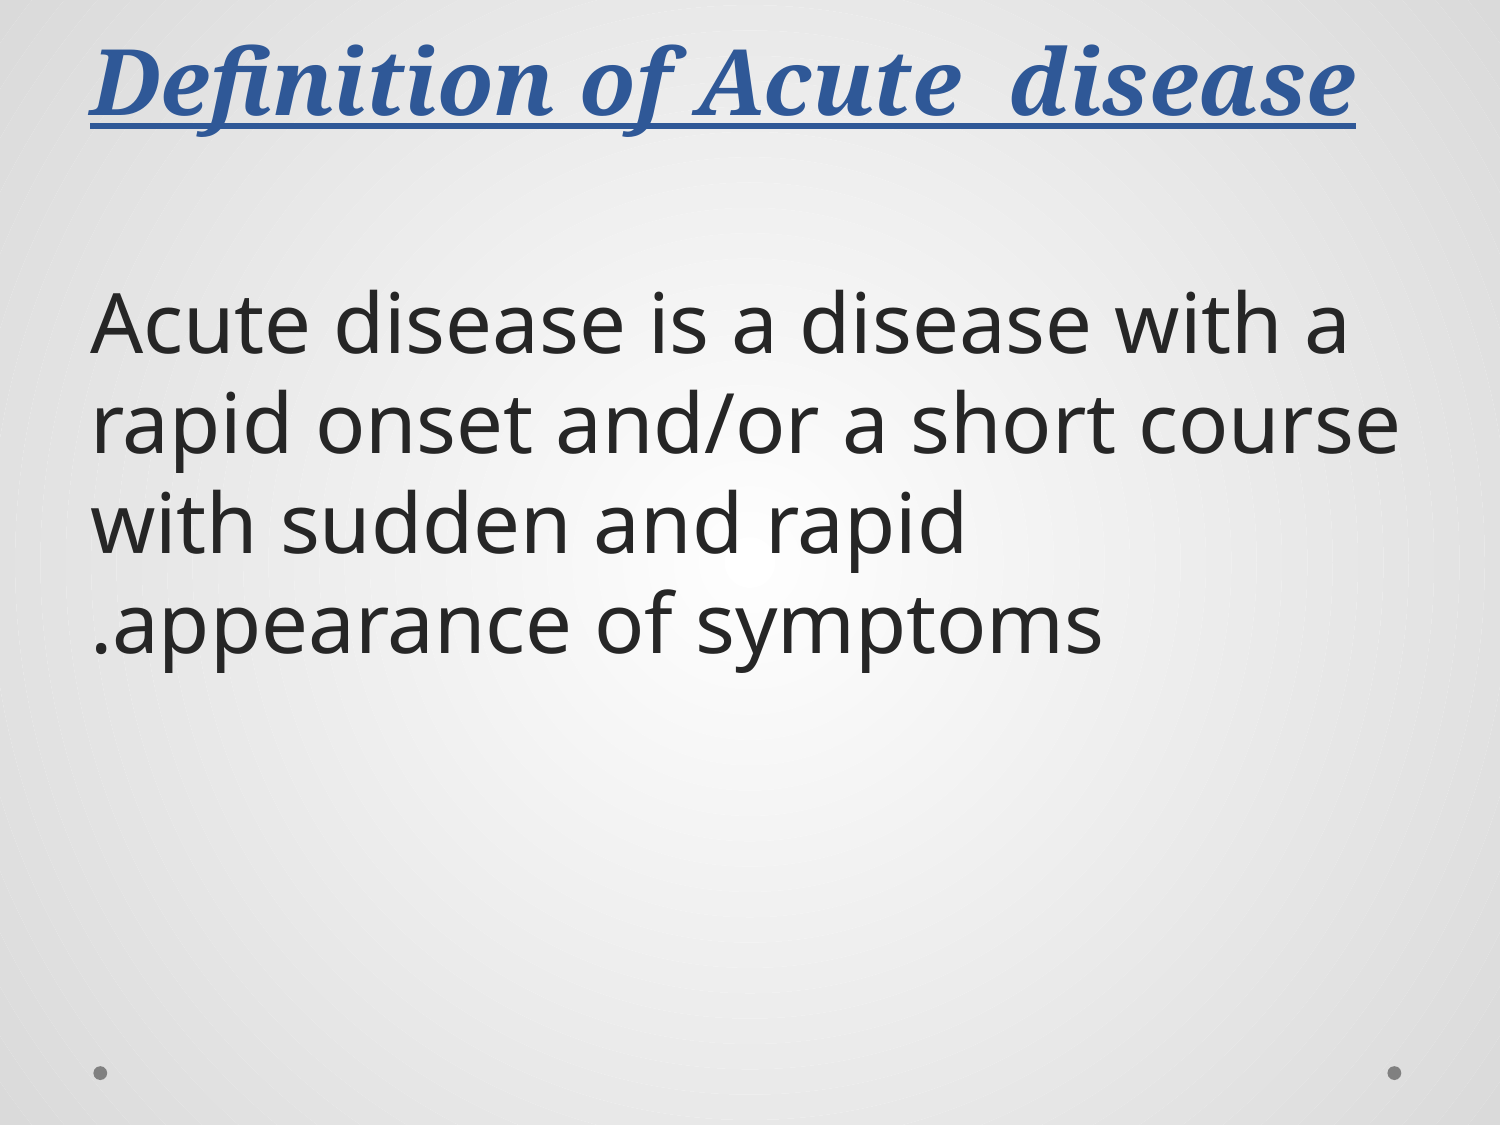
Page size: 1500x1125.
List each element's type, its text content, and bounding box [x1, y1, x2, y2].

list Acute disease is a disease with a rapid onset and/or a short course with sudden and rapid appearance of symptoms. [75, 262, 1425, 1005]
title Definition of Acute disease [75, 0, 1425, 262]
